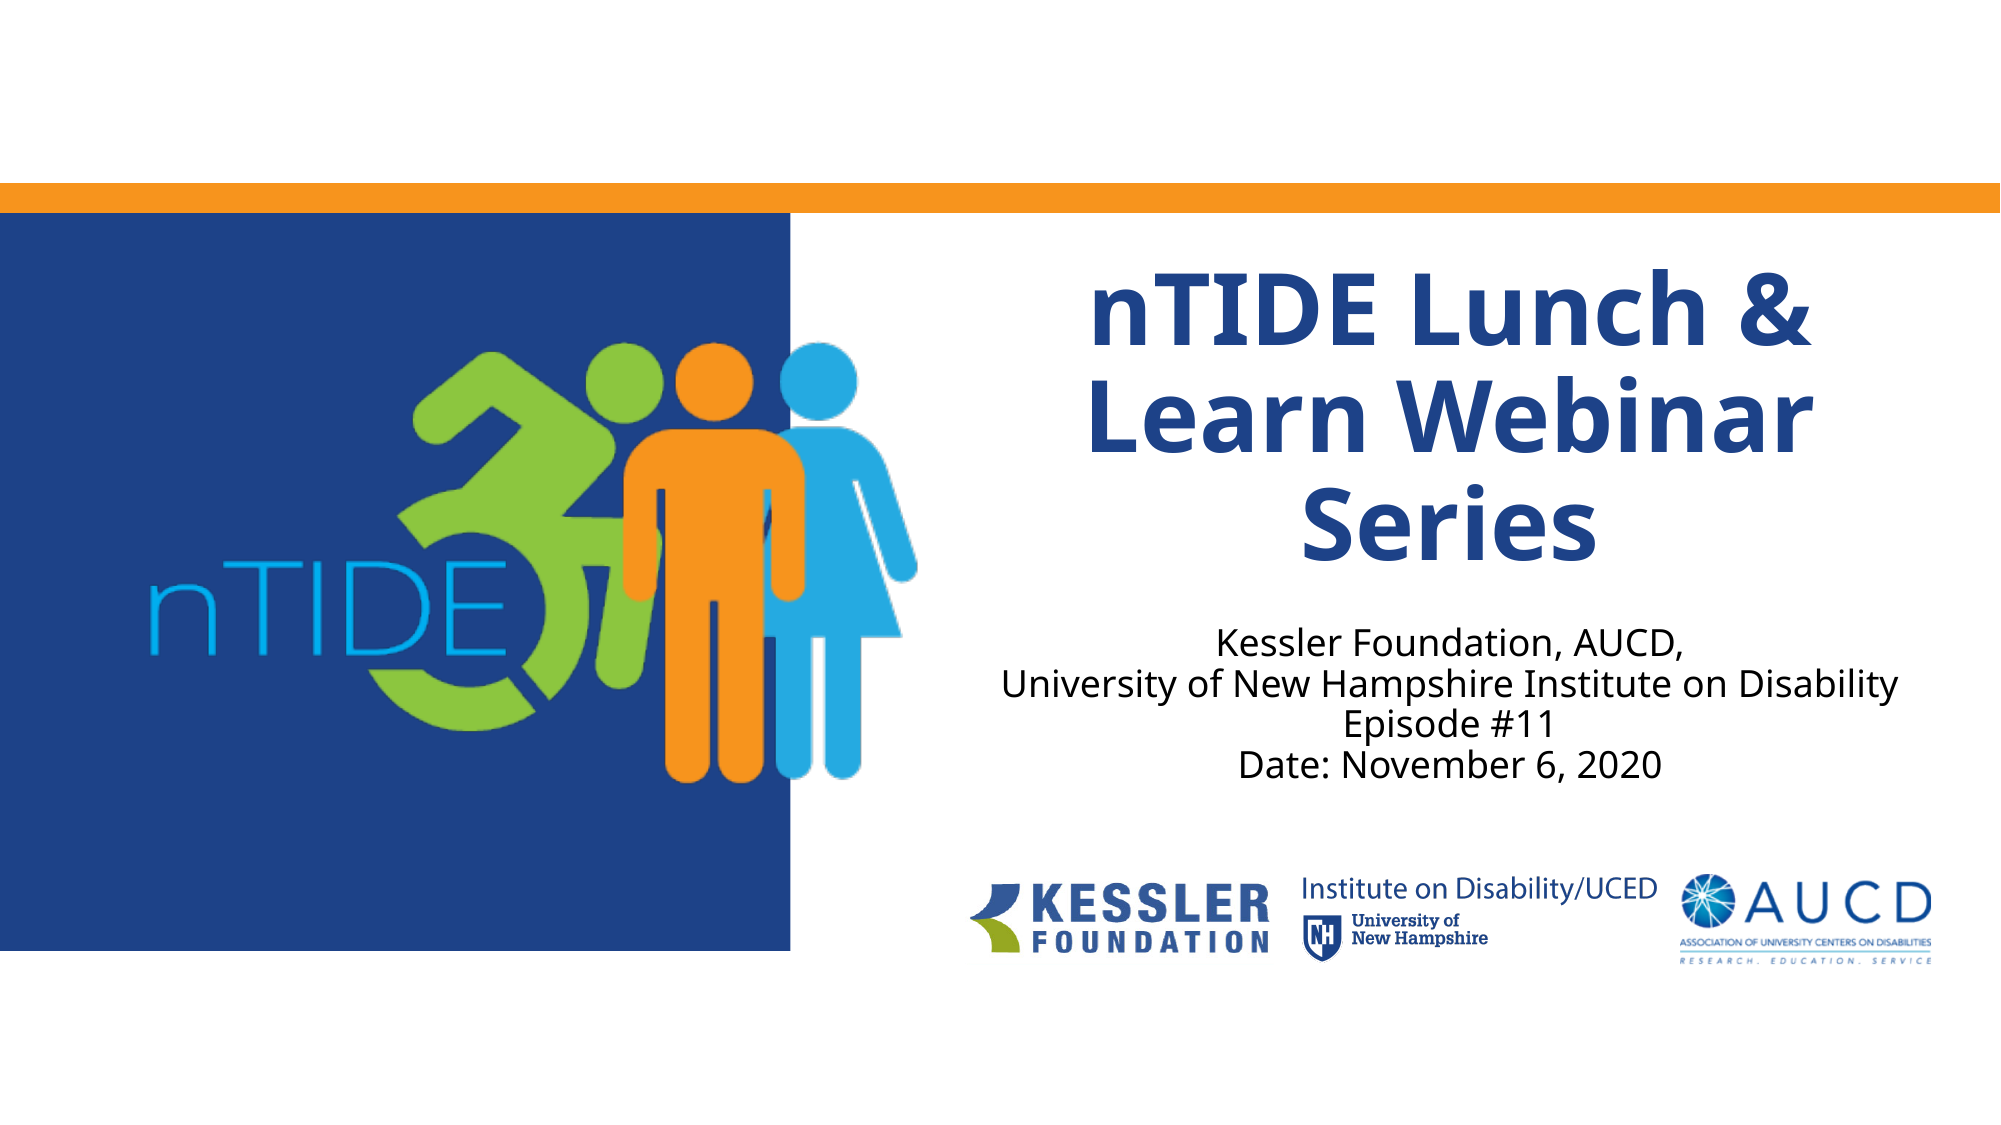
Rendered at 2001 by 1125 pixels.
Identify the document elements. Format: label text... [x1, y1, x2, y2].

picture [121, 327, 951, 826]
title nTIDE Lunch & Learn Webinar Series [971, 301, 1930, 540]
subtitle Kessler Foundation, AUCD, University of New Hampshire Institute on Disability Episode #11 Date: November 6, 2020 [971, 585, 1930, 826]
picture [1293, 869, 1662, 972]
picture [1680, 874, 1935, 967]
picture [959, 876, 1274, 965]
